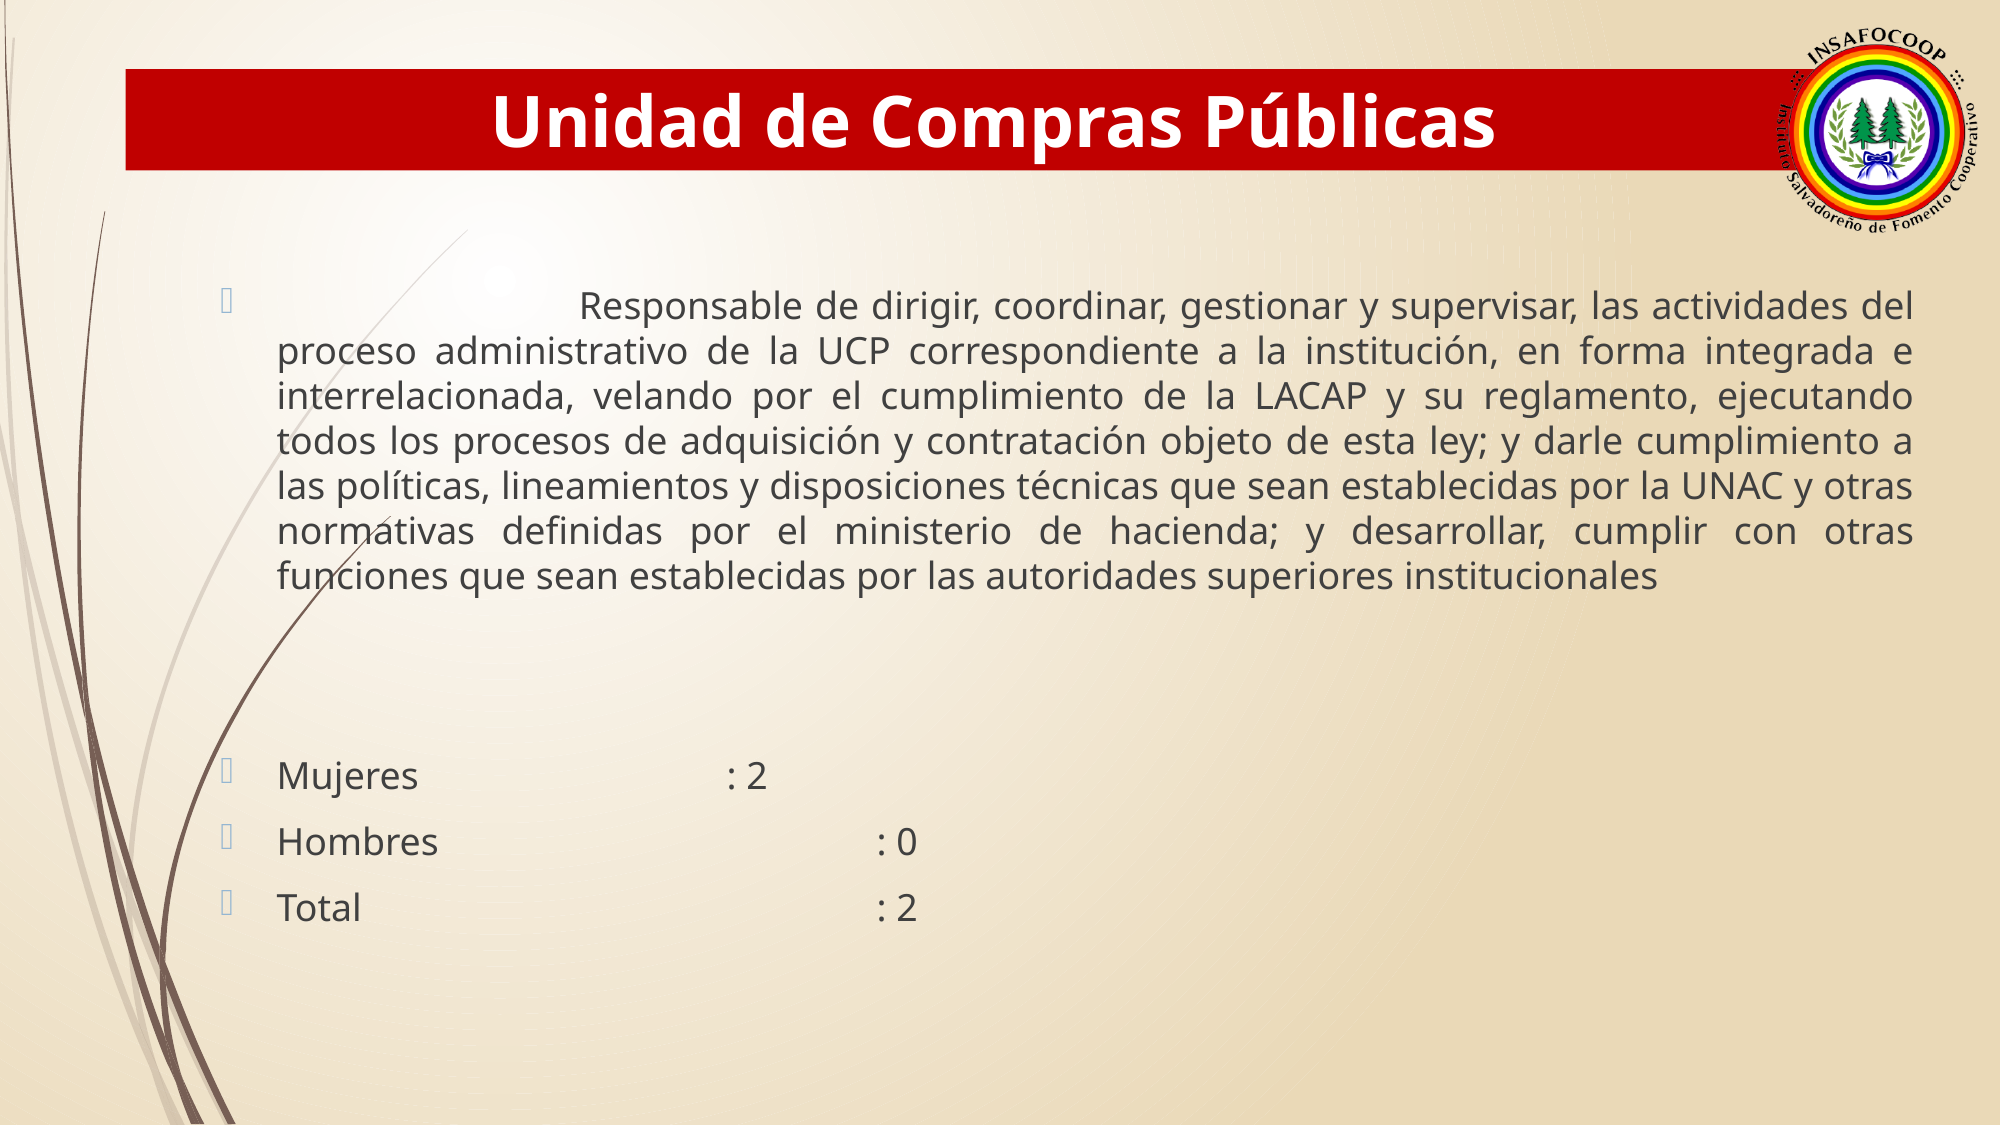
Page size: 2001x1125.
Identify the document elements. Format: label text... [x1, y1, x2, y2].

list Responsable de dirigir, coordinar, gestionar y supervisar, las actividades del proceso administrativo de la UCP correspondiente a la institución, en forma integrada e interrelacionada, velando por el cumplimiento de la LACAP y su reglamento, ejecutando todos los procesos de adquisición y contratación objeto de esta ley; y darle cumplimiento a las políticas, lineamientos y disposiciones técnicas que sean establecidas por la UNAC y otras normativas definidas por el ministerio de hacienda; y desarrollar, cumplir con otras funciones que sean establecidas por las autoridades superiores institucionales Mujeres : 2 Hombres : 0 Total : 2 [205, 274, 1931, 963]
picture [1775, 27, 1978, 234]
title Unidad de Compras Públicas [125, 69, 1770, 171]
